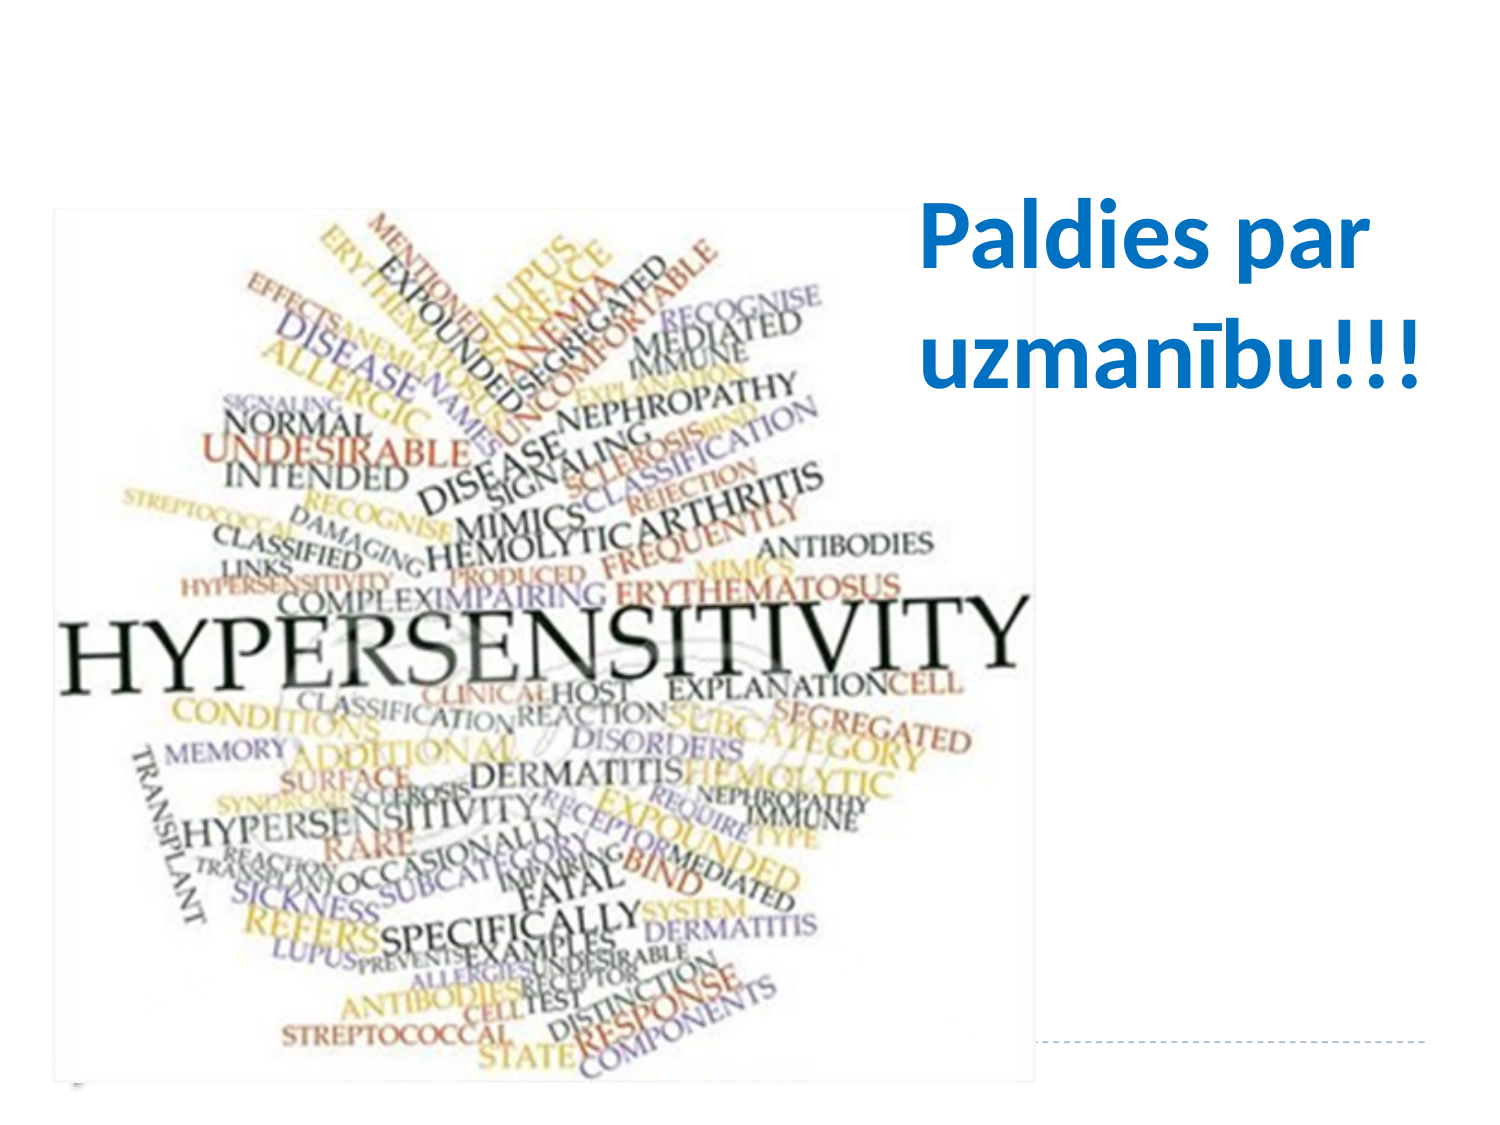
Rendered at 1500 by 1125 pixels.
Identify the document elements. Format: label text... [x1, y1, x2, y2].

picture [52, 207, 1036, 1083]
text_box Paldies par uzmanību!!! [903, 160, 1500, 416]
